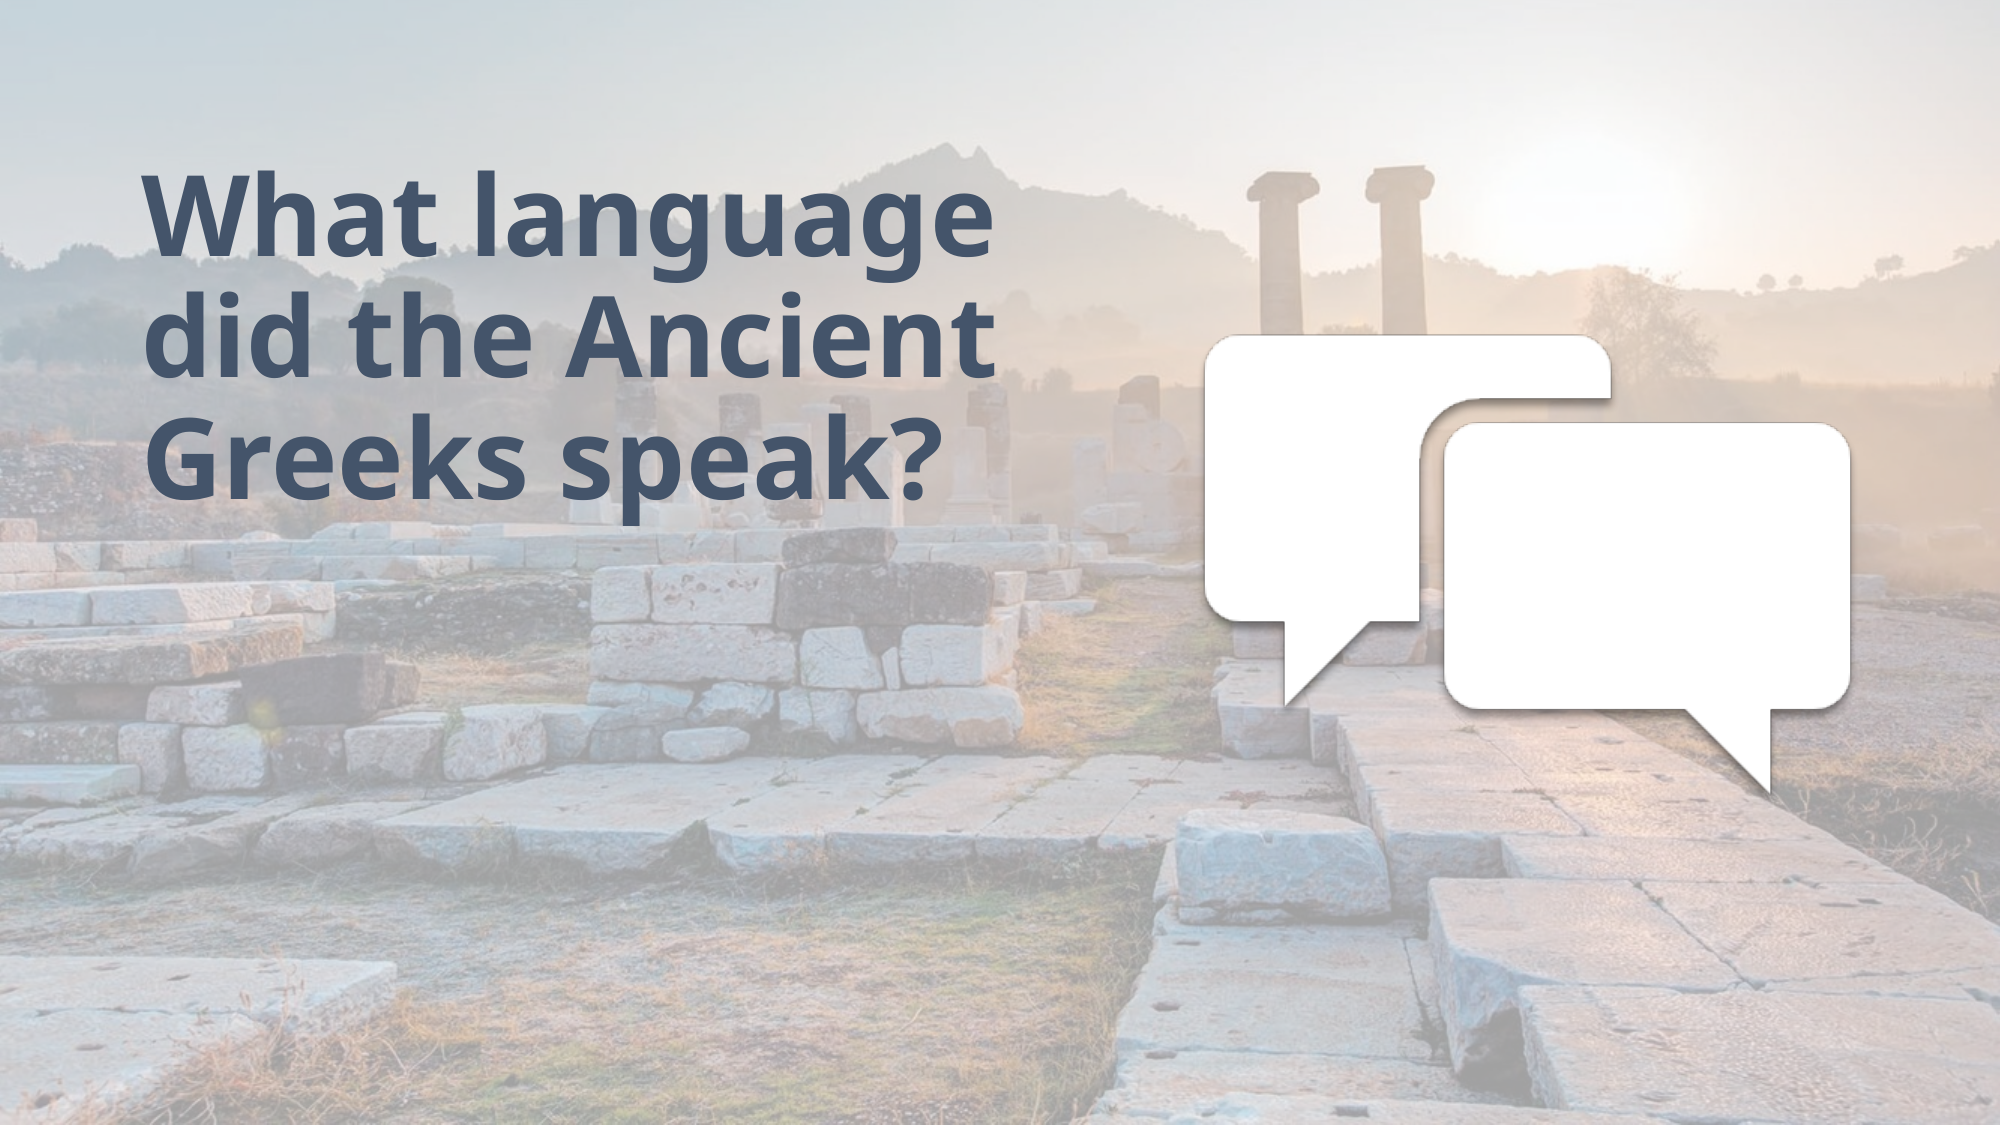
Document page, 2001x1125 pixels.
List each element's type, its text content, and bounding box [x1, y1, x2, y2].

picture [1145, 179, 1911, 946]
title What language did the Ancient Greeks speak? [126, 132, 1175, 524]
